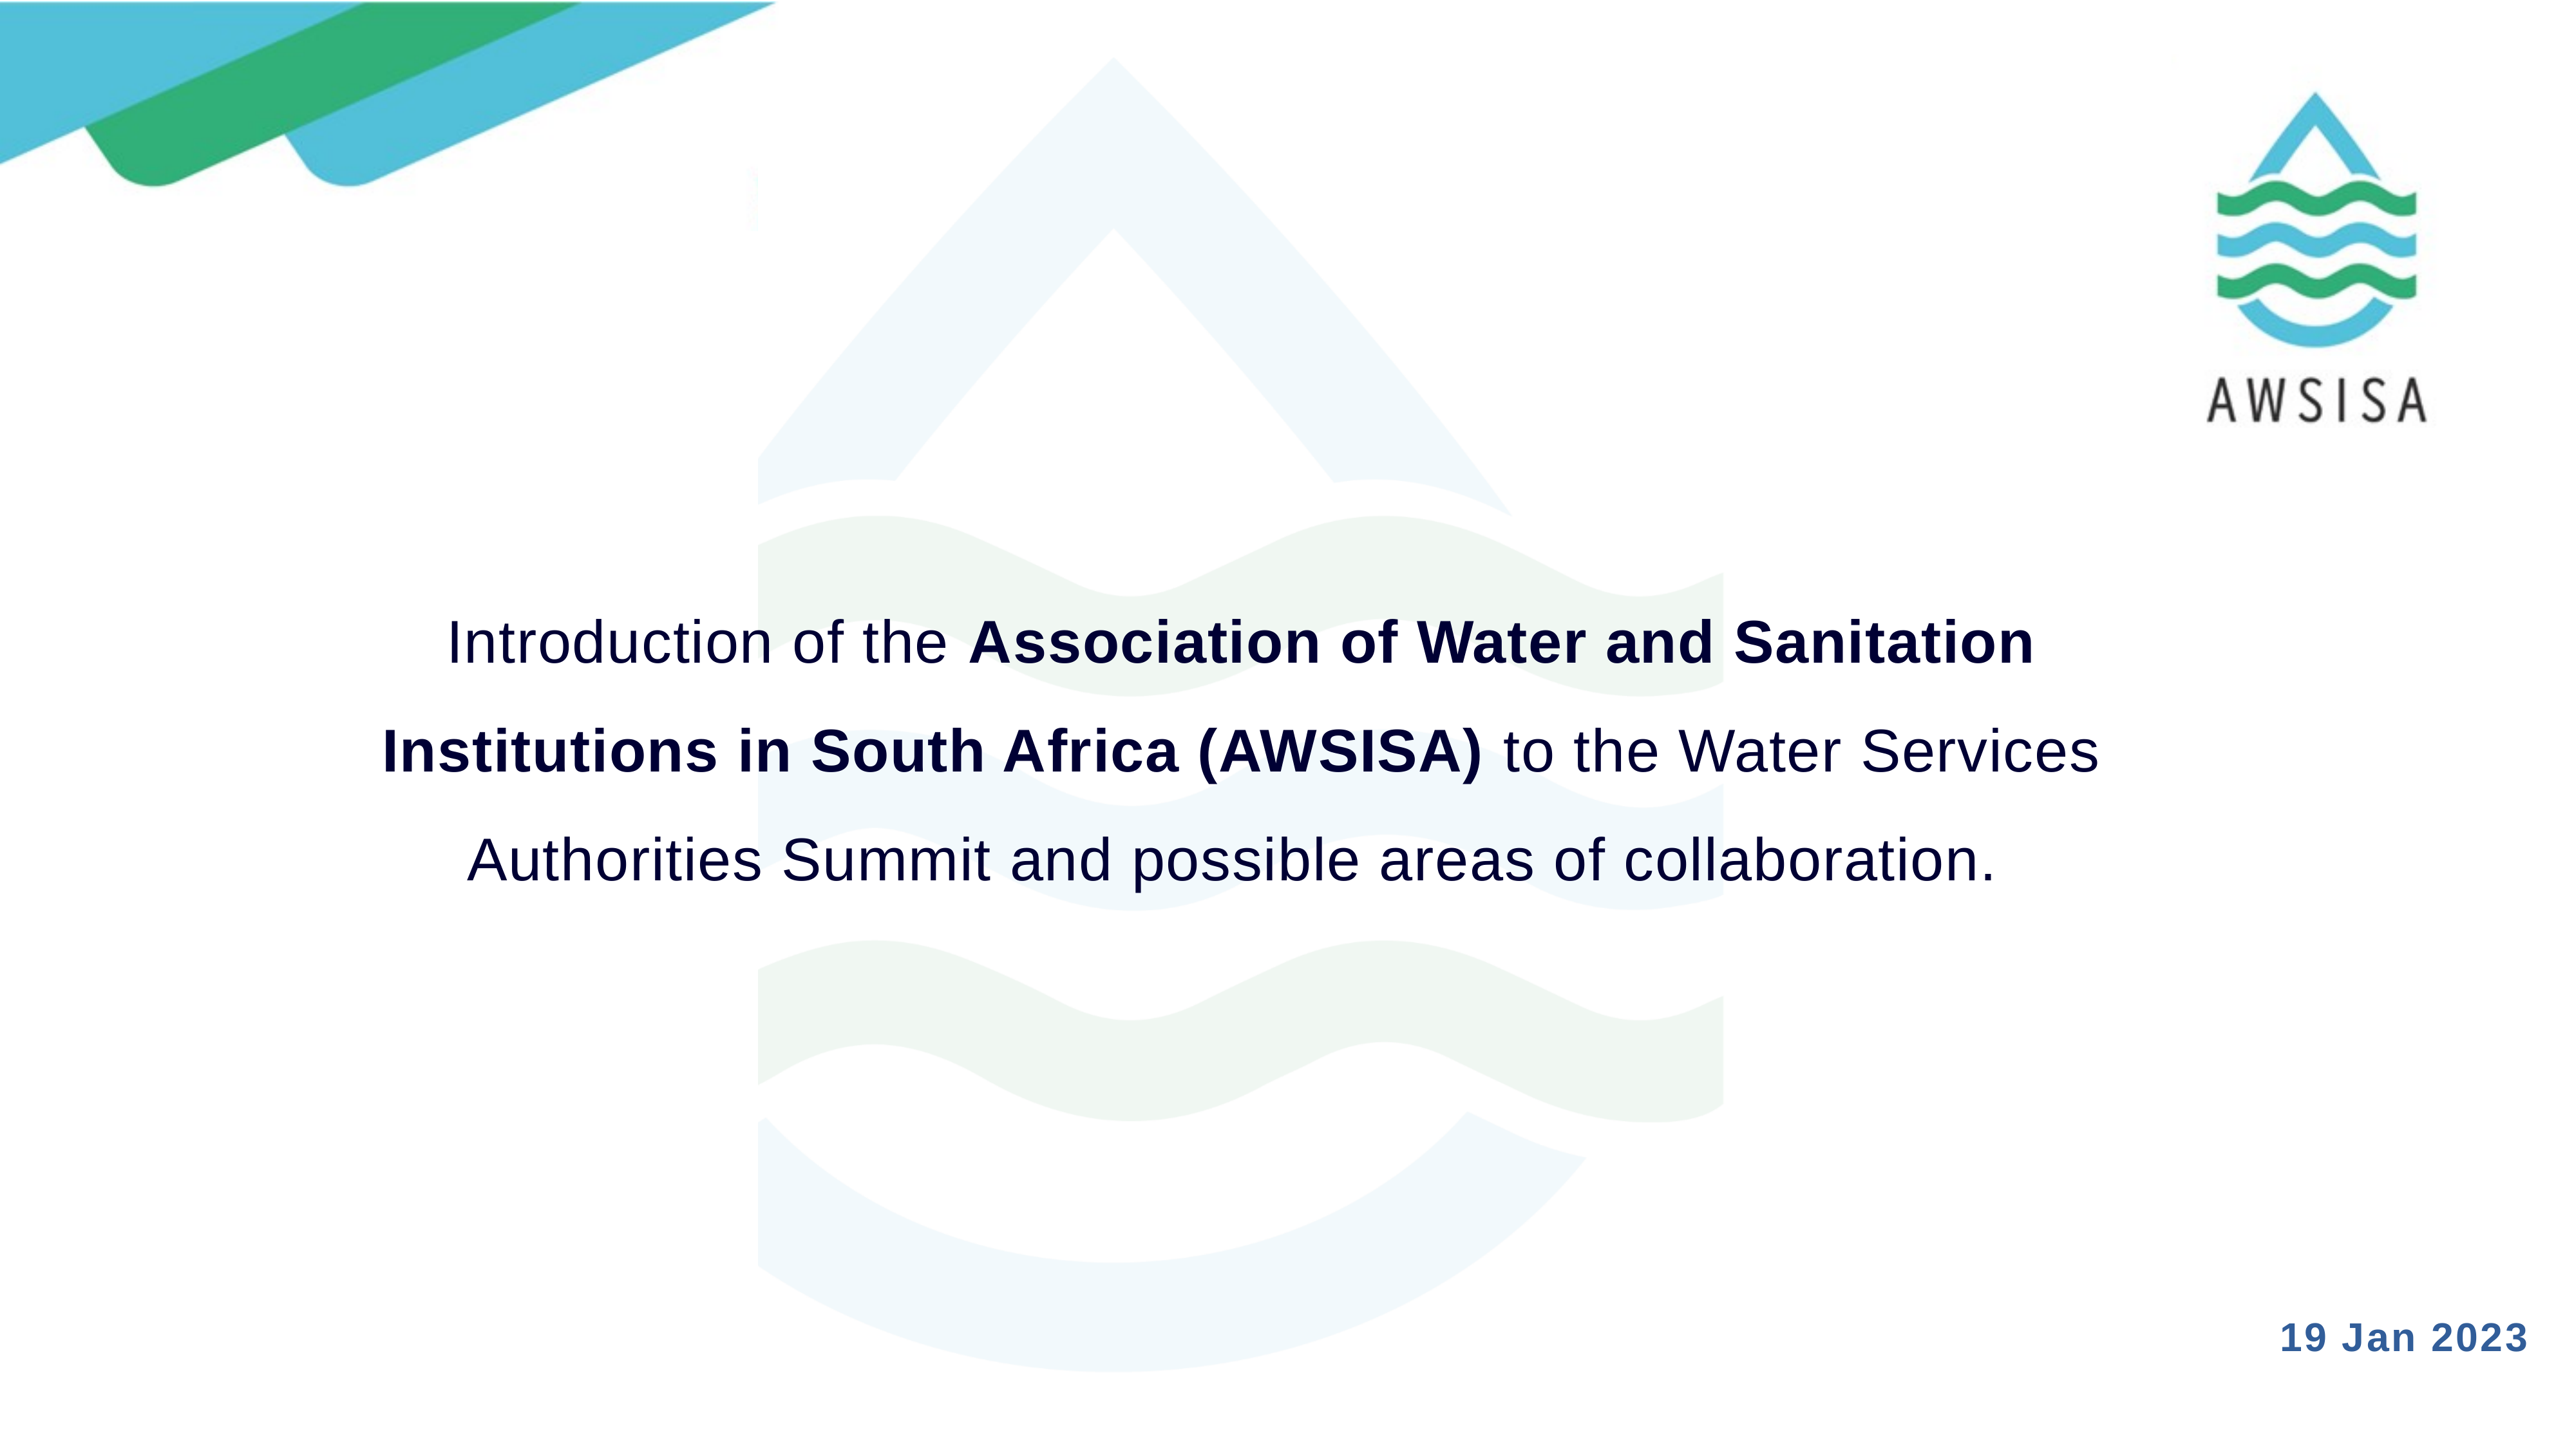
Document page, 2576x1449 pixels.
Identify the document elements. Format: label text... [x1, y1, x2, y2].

text_box 19 Jan 2023 [1646, 1315, 2538, 1444]
text_box Introduction of the Association of Water and Sanitation Institutions in South Africa (AWSISA) to the Water Services Authorities Summit and possible areas of collaboration. [1768, 562, 2212, 898]
text_box Introduction of the Association of Water and Sanitation Institutions in South Africa (AWSISA) to the Water Services Authorities Summit and possible areas of collaboration. [271, 562, 757, 898]
picture [0, 1, 1768, 1416]
picture [2171, 54, 2473, 472]
